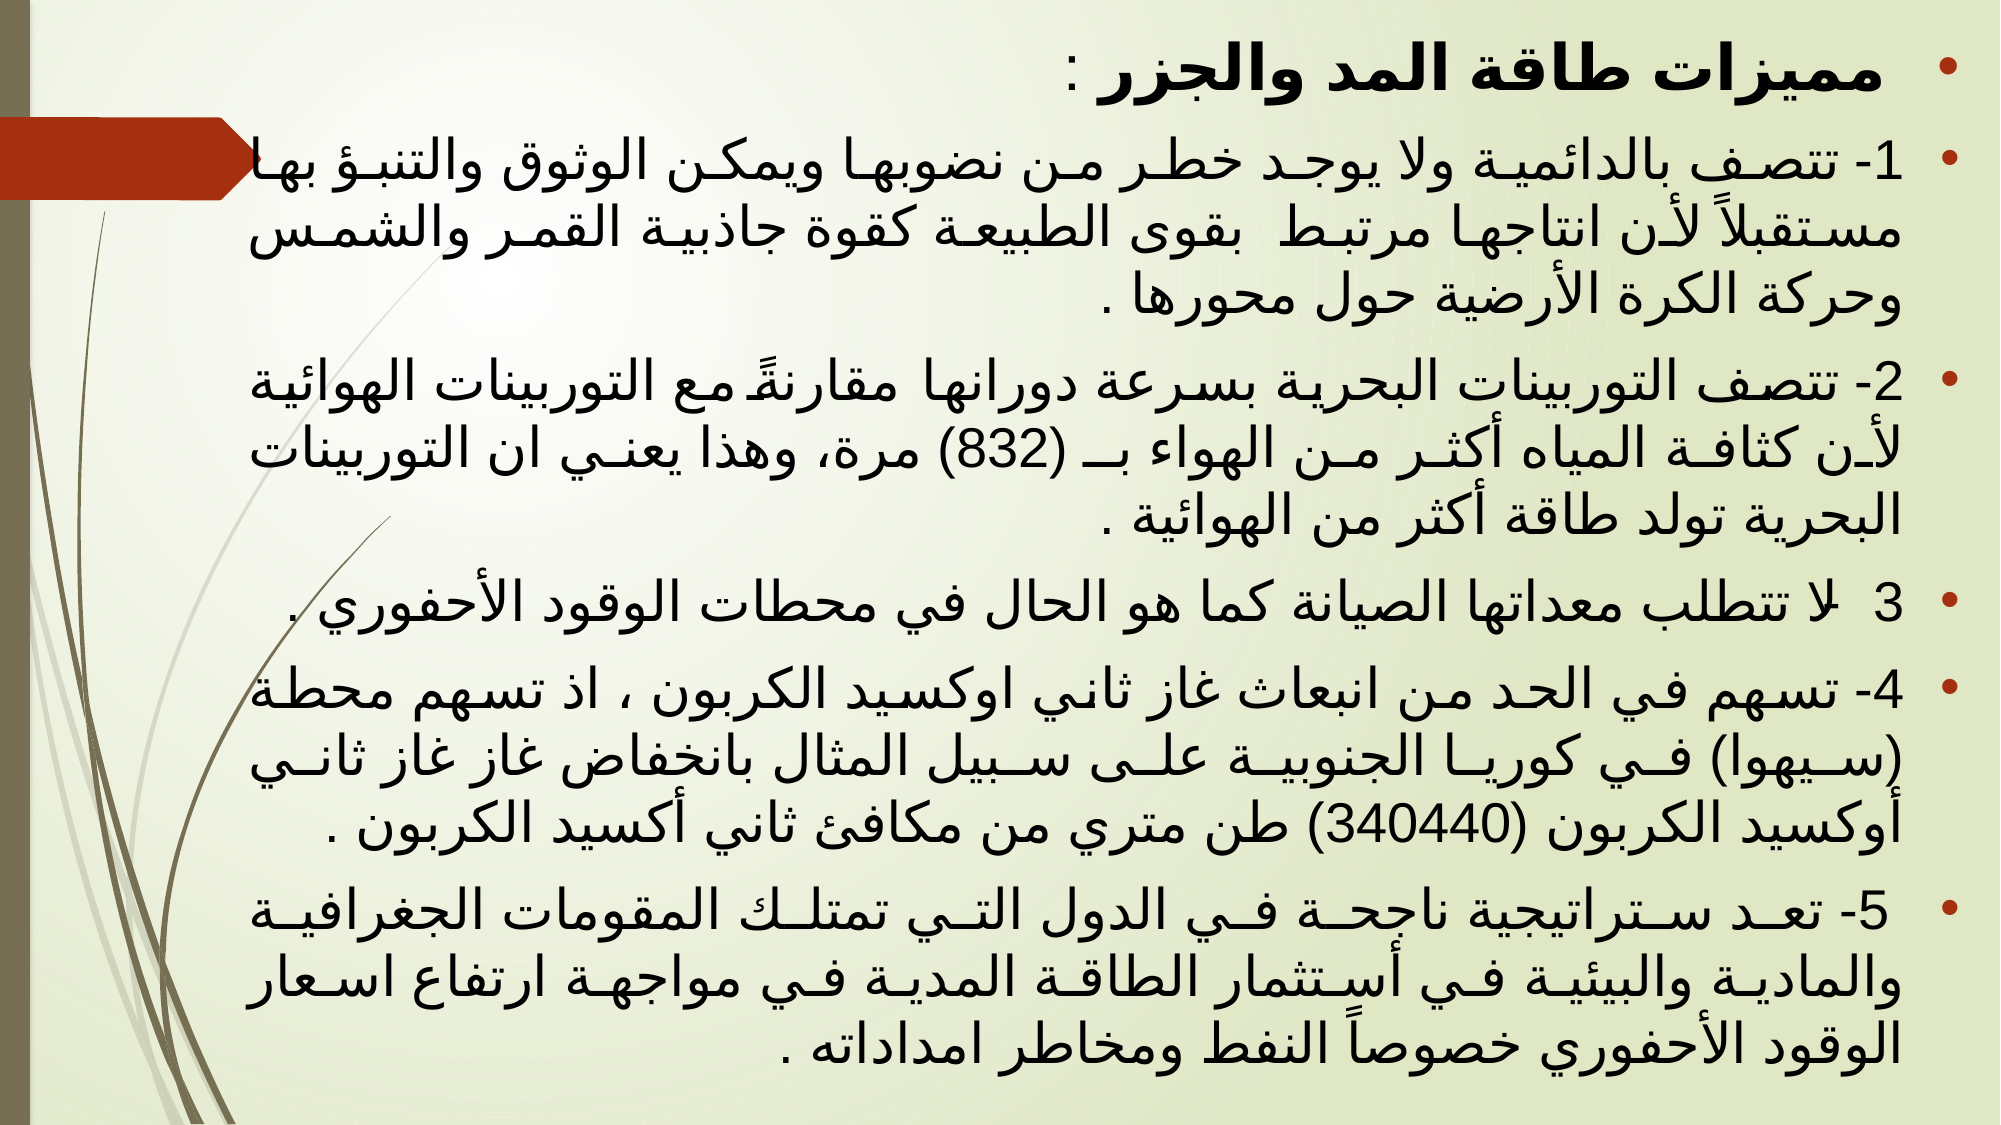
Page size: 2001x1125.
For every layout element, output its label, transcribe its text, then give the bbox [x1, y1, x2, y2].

list مميزات طاقة المد والجزر : 1- تتصف بالدائمية ولا يوجد خطر من نضوبها ويمكن الوثوق والتنبؤ بها مستقبلاً لأن انتاجها مرتبط بقوى الطبيعة كقوة جاذبية القمر والشمس وحركة الكرة الأرضية حول محورها . 2- تتصف التوربينات البحرية بسرعة دورانها مقارنةً مع التوربينات الهوائية لأن كثافة المياه أكثر من الهواء بـ (832) مرة، وهذا يعني ان التوربينات البحرية تولد طاقة أكثر من الهوائية . 3- لا تتطلب معداتها الصيانة كما هو الحال في محطات الوقود الأحفوري . 4- تسهم في الحد من انبعاث غاز ثاني اوكسيد الكربون ، اذ تسهم محطة (سيهوا) في كوريا الجنوبية على سبيل المثال بانخفاض غاز غاز ثاني أوكسيد الكربون (340440) طن متري من مكافئ ثاني أكسيد الكربون . 5- تعد ستراتيجية ناجحة في الدول التي تمتلك المقومات الجغرافية والمادية والبيئية في أستثمار الطاقة المدية في مواجهة ارتفاع اسعار الوقود الأحفوري خصوصاً النفط ومخاطر امداداته . [233, 19, 1974, 1098]
